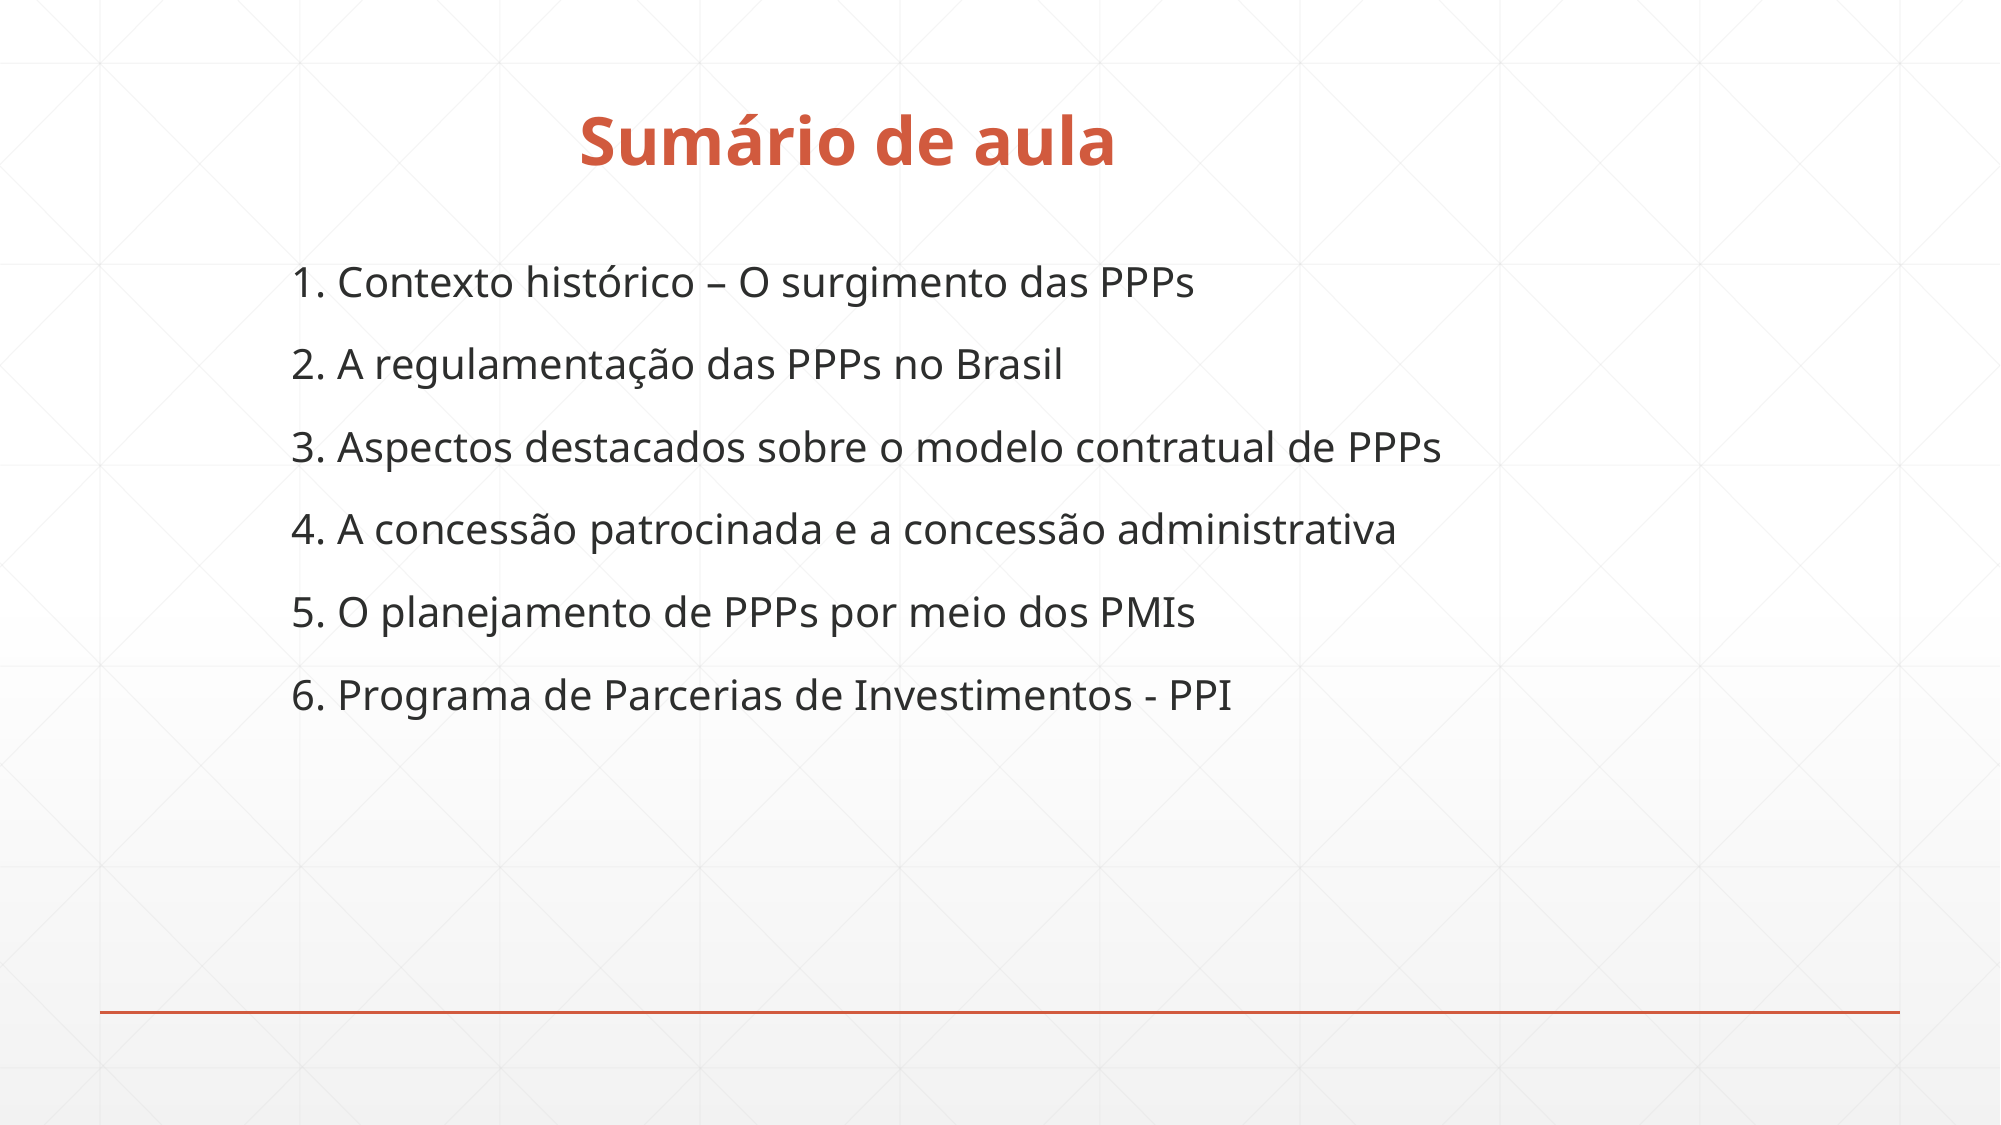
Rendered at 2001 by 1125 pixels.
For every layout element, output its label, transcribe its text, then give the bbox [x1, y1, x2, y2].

title Sumário de aula [564, 0, 2000, 188]
list 1. Contexto histórico – O surgimento das PPPs 2. A regulamentação das PPPs no Brasil 3. Aspectos destacados sobre o modelo contratual de PPPs 4. A concessão patrocinada e a concessão administrativa 5. O planejamento de PPPs por meio dos PMIs 6. Programa de Parcerias de Investimentos - PPI [276, 253, 1629, 879]
